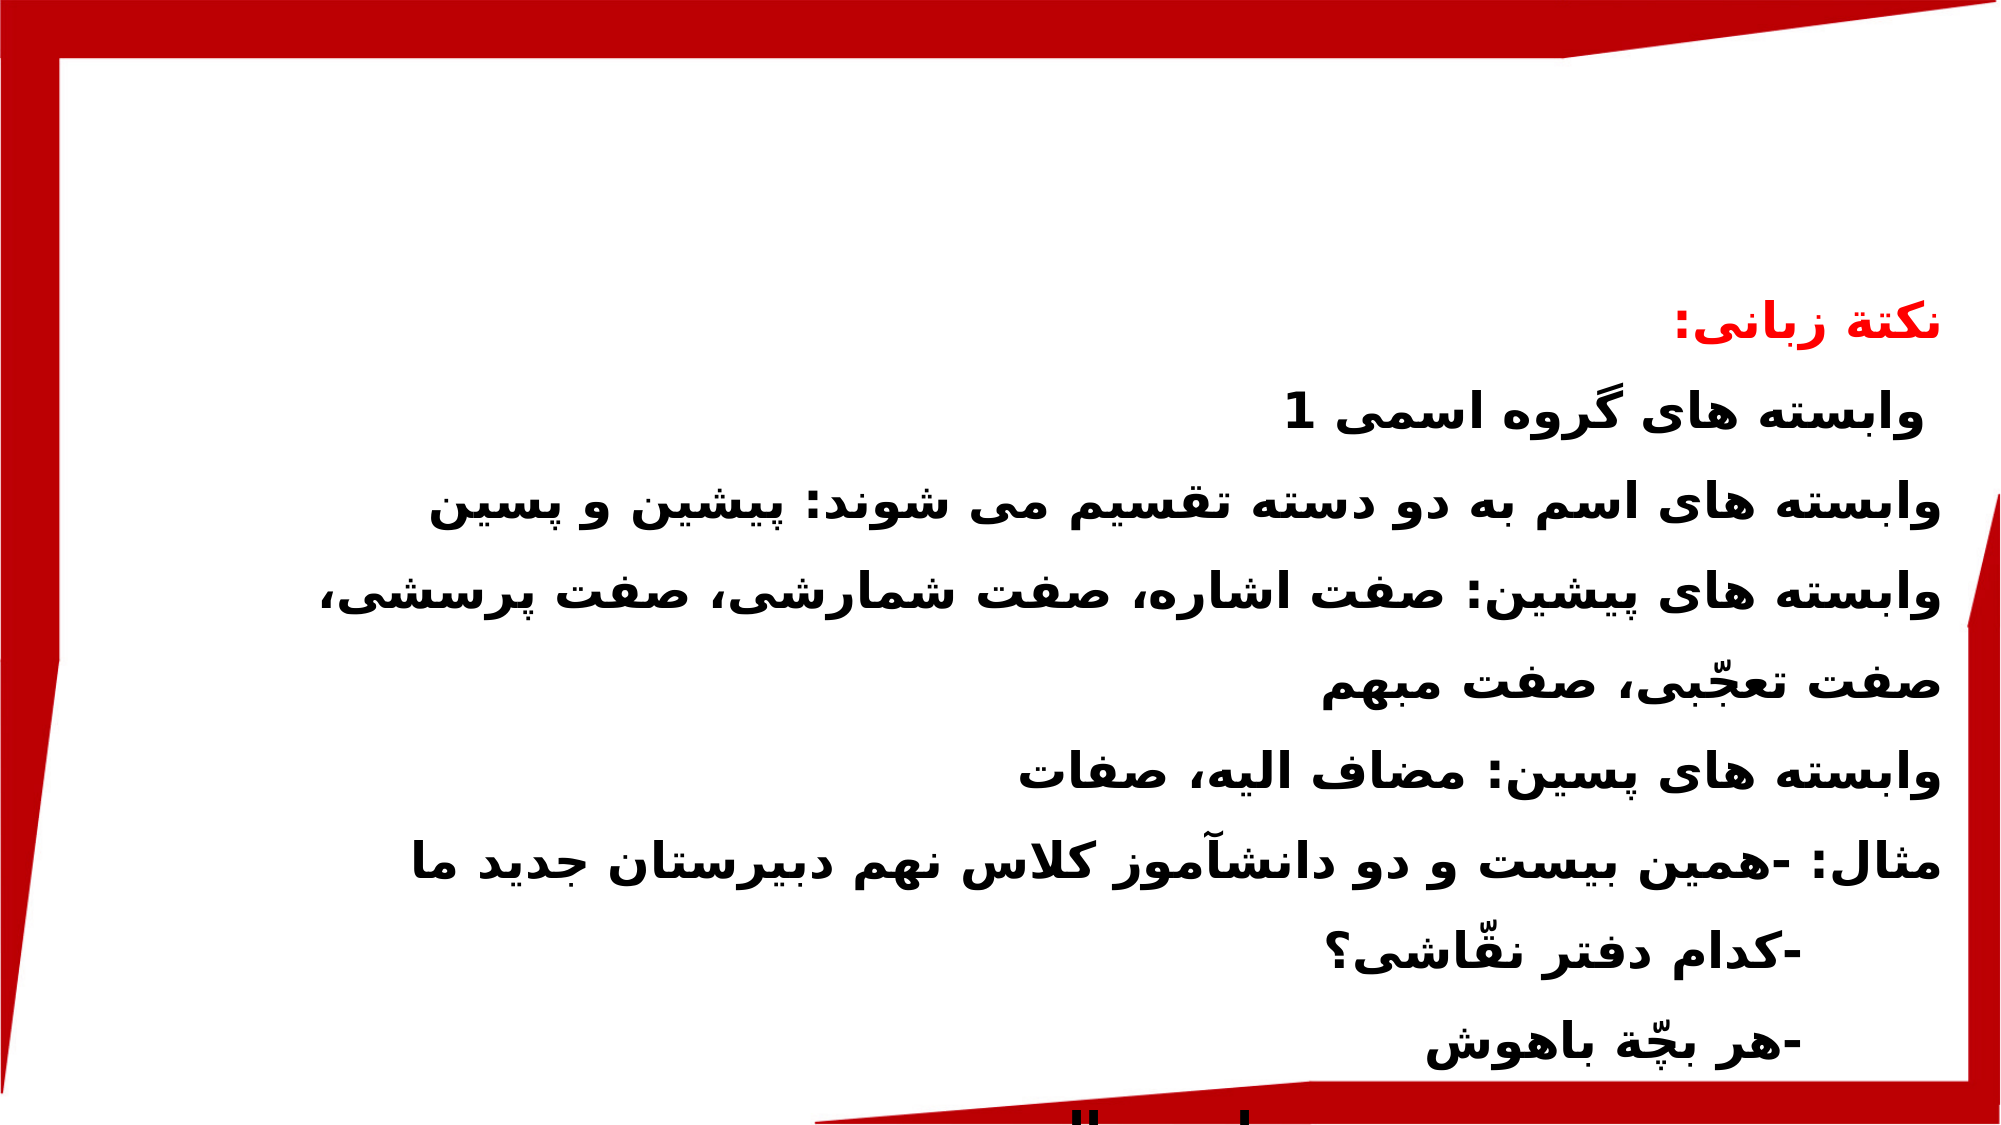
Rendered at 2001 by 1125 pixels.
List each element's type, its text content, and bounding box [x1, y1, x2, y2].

text_box نکتة زبانی: وابسته های گروه اسمی 1 وابسته های اسم به دو دسته تقسیم می شوند: پیشین و پسین وابسته های پیشین: صفت اشاره، صفت شمارشی، صفت پرسشی، صفت تعجّبی، صفت مبهم وابسته های پسین: مضاف الیه، صفات مثال: -همین بیست و دو دانش­آموز کلاس نهم دبیرستان جدید ما -کدام دفتر نقّاشی؟ -هر بچّة باهوش - روز صدو بیست و چهارم سال [152, 251, 1959, 1125]
picture [0, 0, 2001, 1125]
